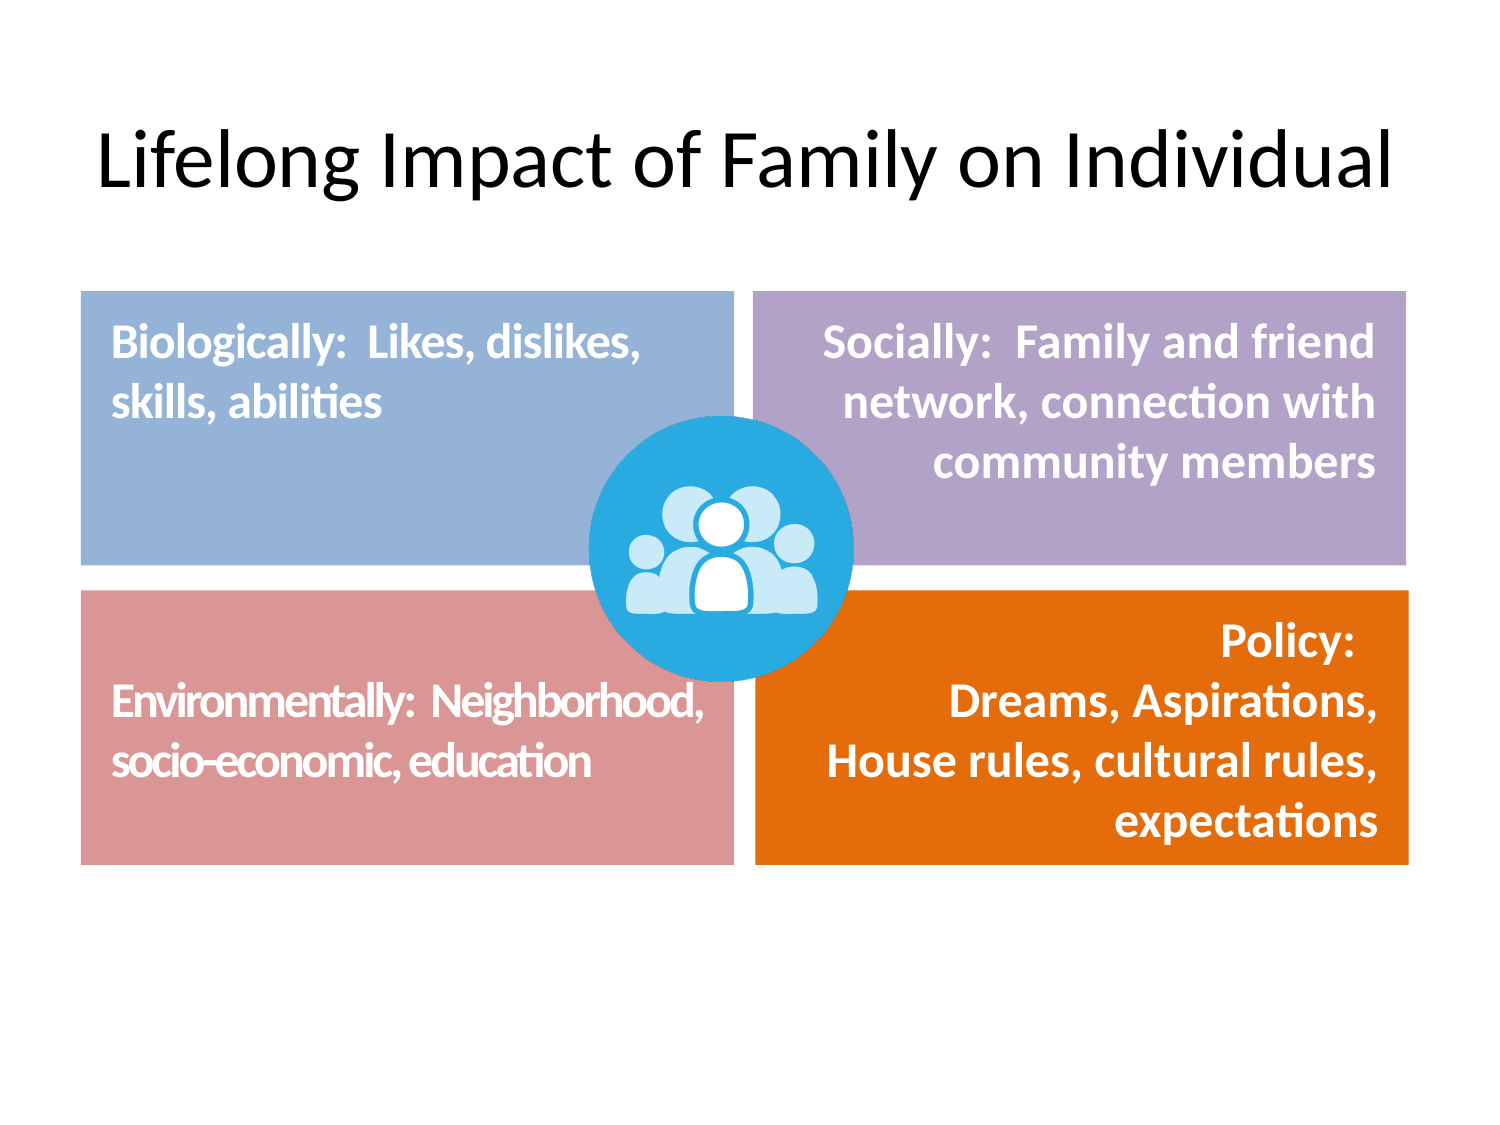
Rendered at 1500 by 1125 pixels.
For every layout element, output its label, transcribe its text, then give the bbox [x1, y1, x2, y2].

picture [588, 415, 854, 682]
title Lifelong Impact of Family on Individual [58, 81, 1433, 227]
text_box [80, 290, 1409, 866]
